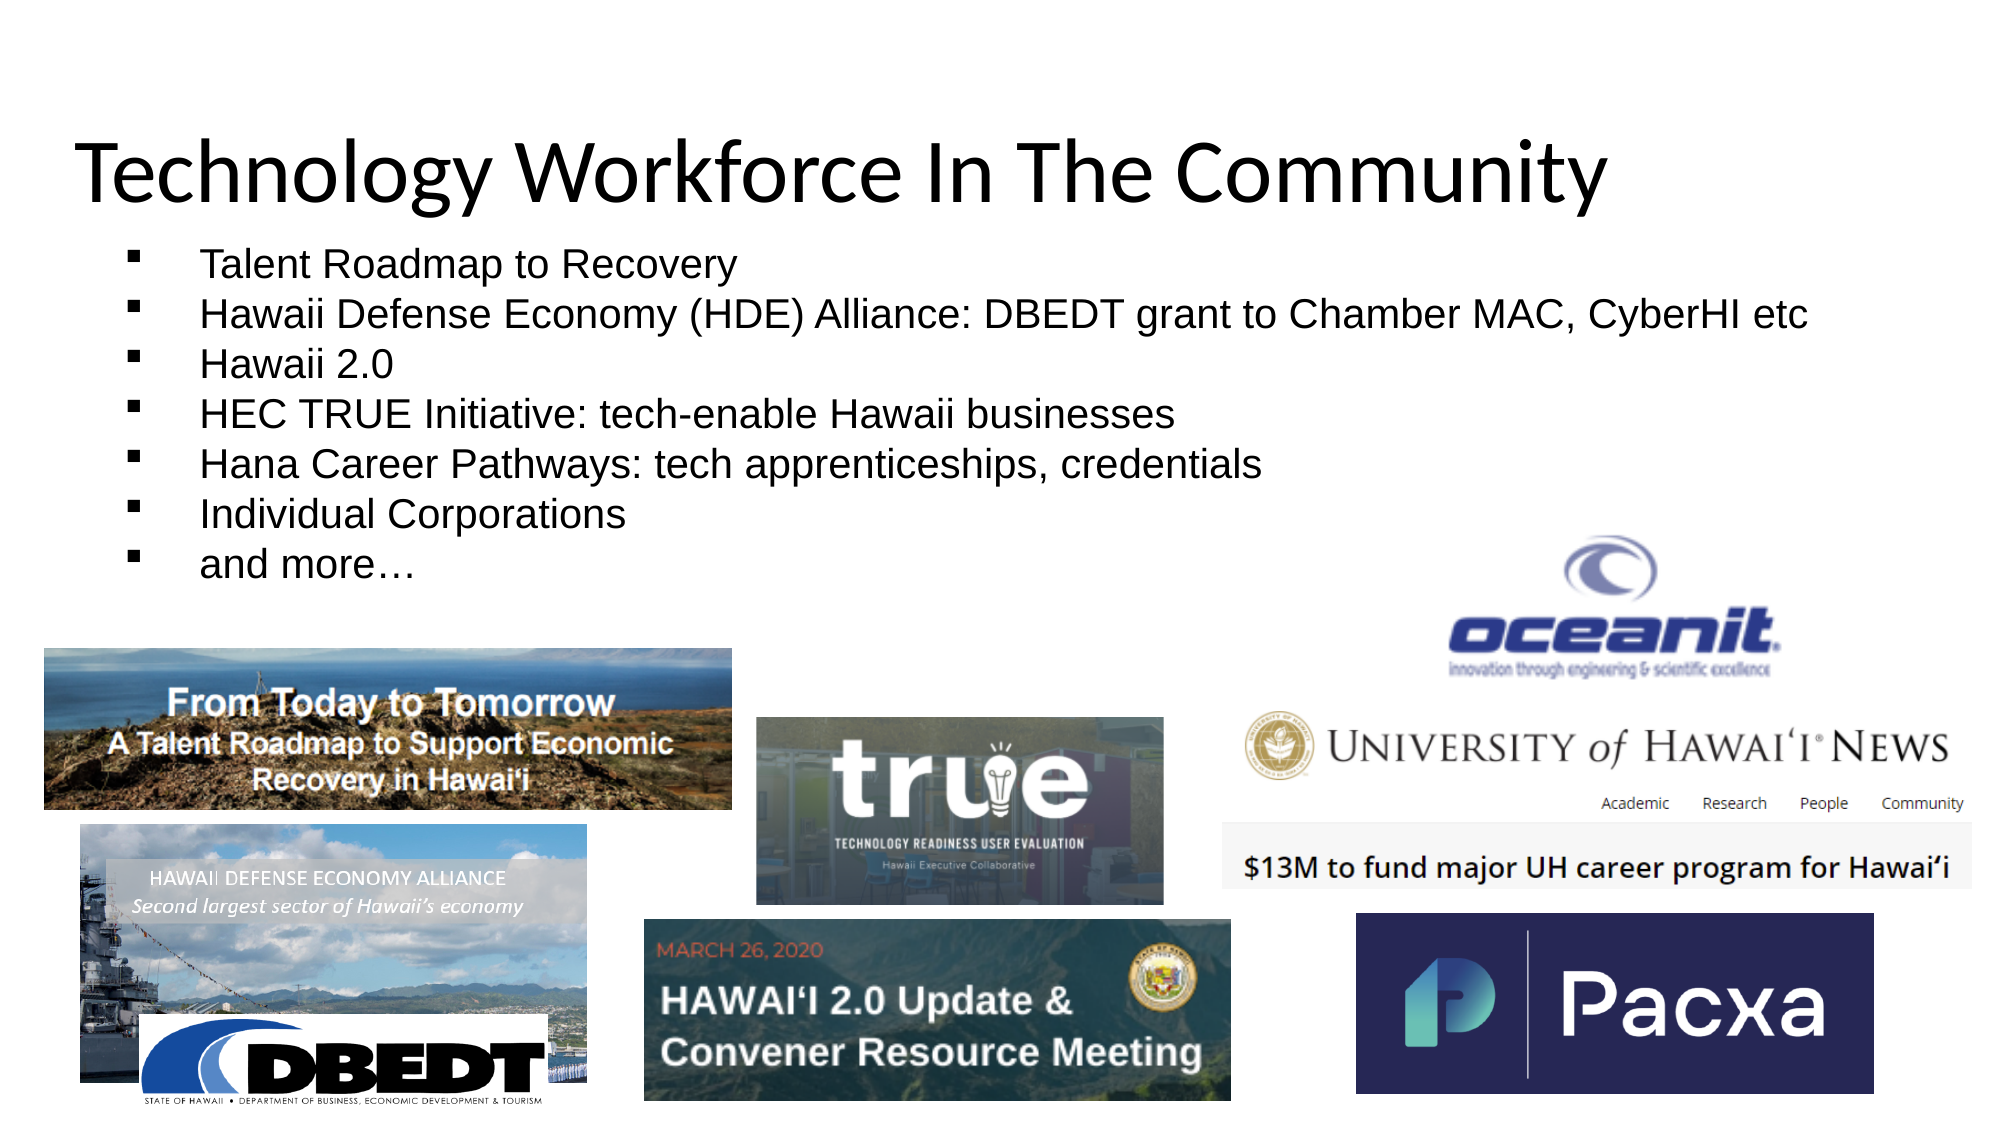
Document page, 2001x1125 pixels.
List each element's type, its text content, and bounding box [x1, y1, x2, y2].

picture [1222, 699, 1972, 889]
picture [44, 648, 732, 810]
text_box Technology Workforce In The Community [59, 103, 1860, 263]
picture [1390, 511, 1804, 693]
text_box Talent Roadmap to Recovery Hawaii Defense Economy (HDE) Alliance: DBEDT grant to Chamber MAC, CyberHI etc Hawaii 2.0 HEC TRUE Initiative: tech-enable Hawaii businesses Hana Career Pathways: tech apprenticeships, credentials Individual Corporations and more… [109, 229, 1956, 664]
picture [756, 717, 1164, 905]
picture [1356, 913, 1874, 1094]
picture [644, 919, 1231, 1101]
picture [80, 824, 587, 1109]
